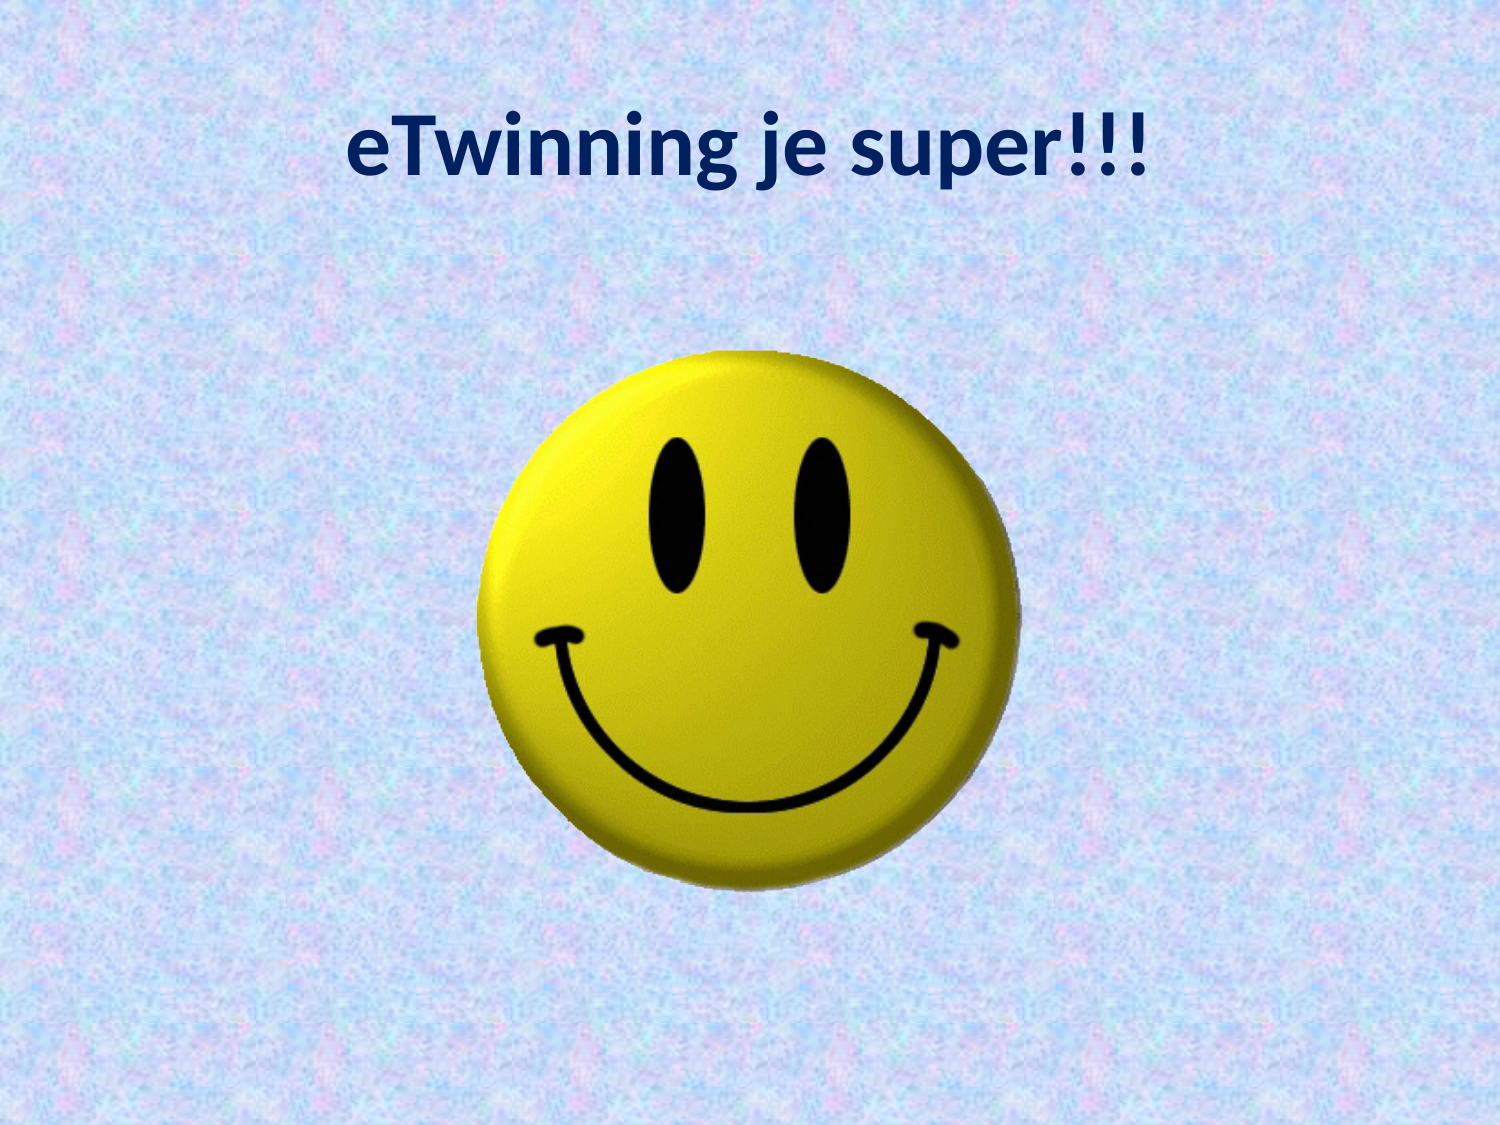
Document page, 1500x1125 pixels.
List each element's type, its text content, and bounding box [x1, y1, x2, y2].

picture [0, 0, 1500, 1125]
title eTwinning je super!!! [75, 45, 1425, 233]
